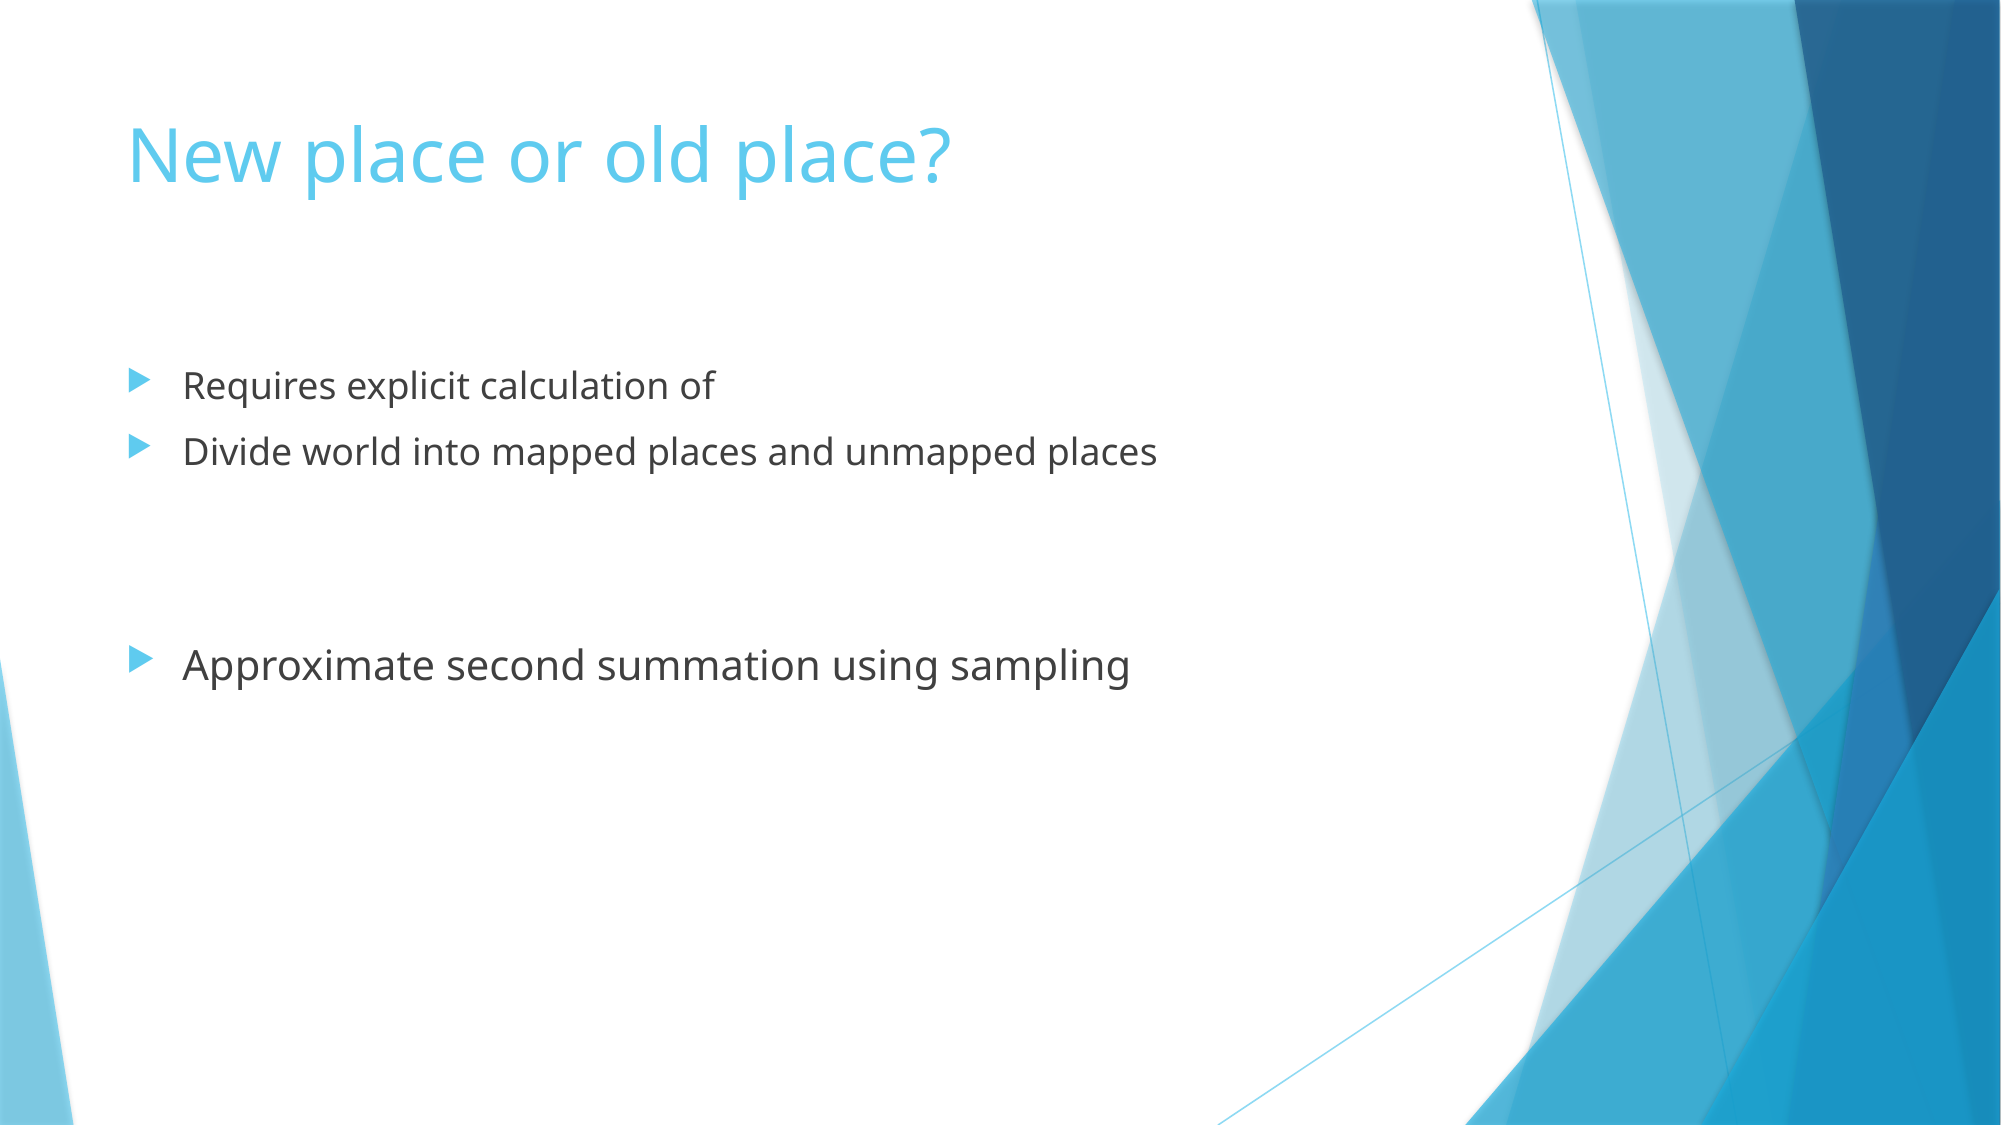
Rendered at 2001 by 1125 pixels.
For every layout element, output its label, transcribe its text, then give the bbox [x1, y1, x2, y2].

title New place or old place? [111, 99, 1522, 317]
